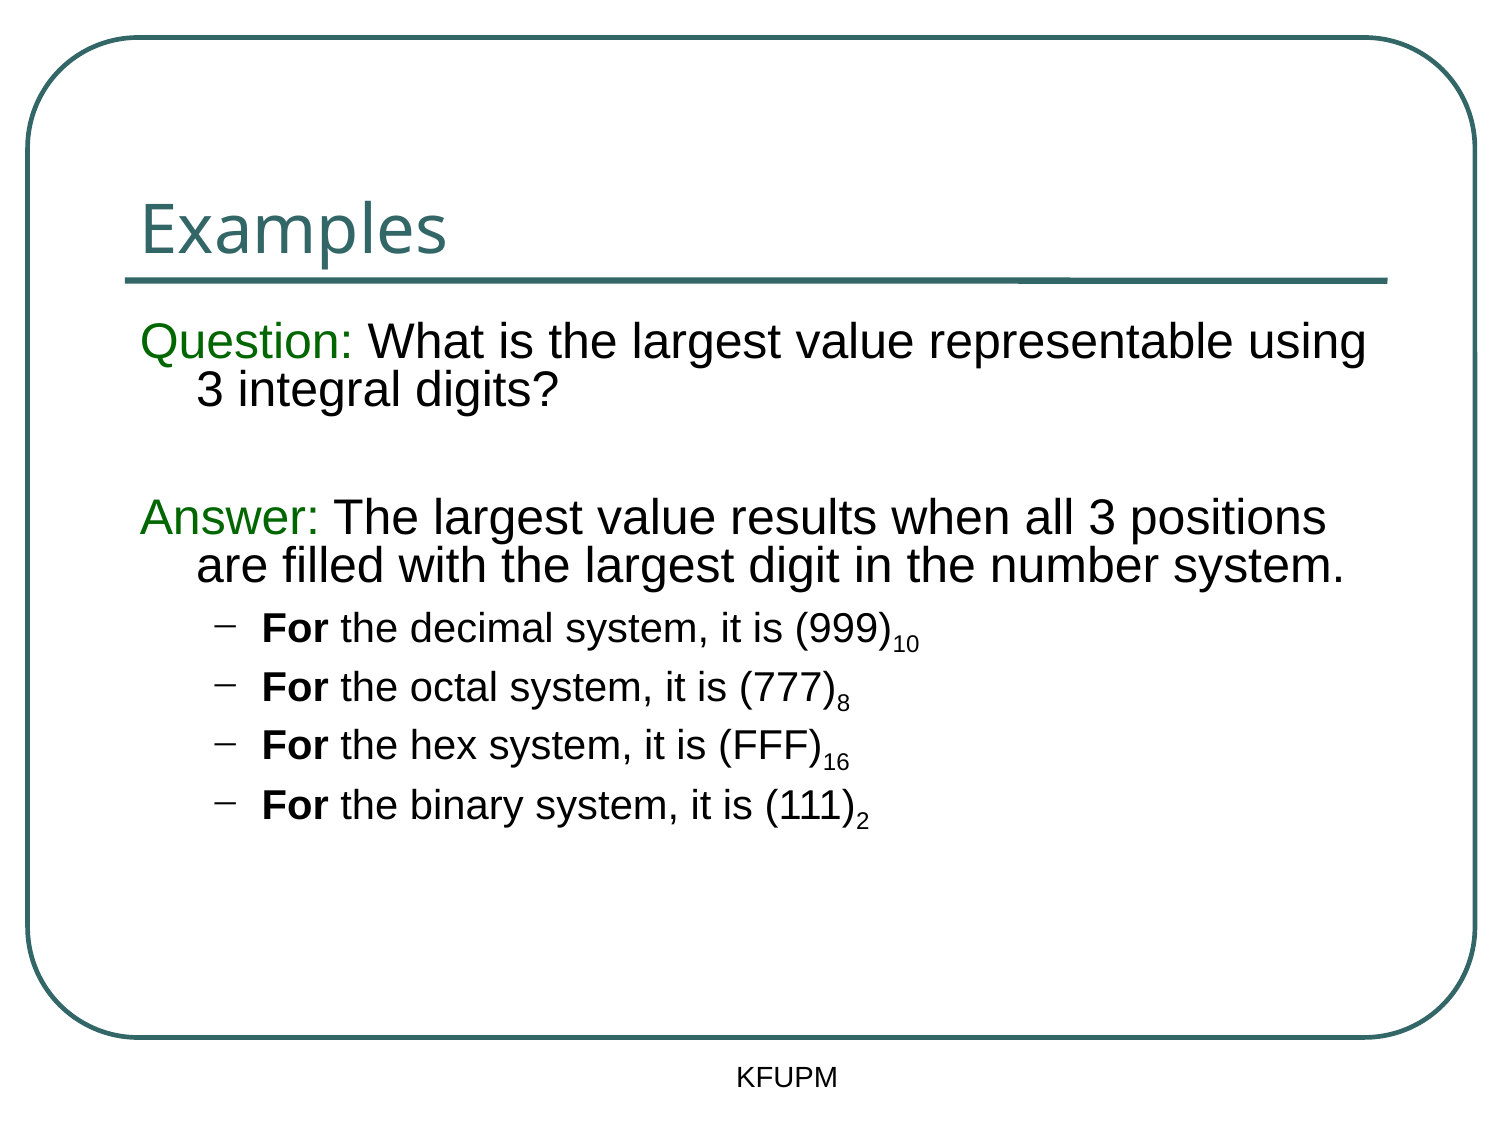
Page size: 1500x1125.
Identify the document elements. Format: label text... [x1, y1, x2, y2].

title Examples [124, 87, 1388, 275]
footer KFUPM [549, 1050, 1025, 1125]
list Question: What is the largest value representable using 3 integral digits? Answer: The largest value results when all 3 positions are filled with the largest digit in the number system. For the decimal system, it is (999)10 For the octal system, it is (777)8 For the hex system, it is (FFF)16 For the binary system, it is (111)2 [124, 312, 1388, 975]
